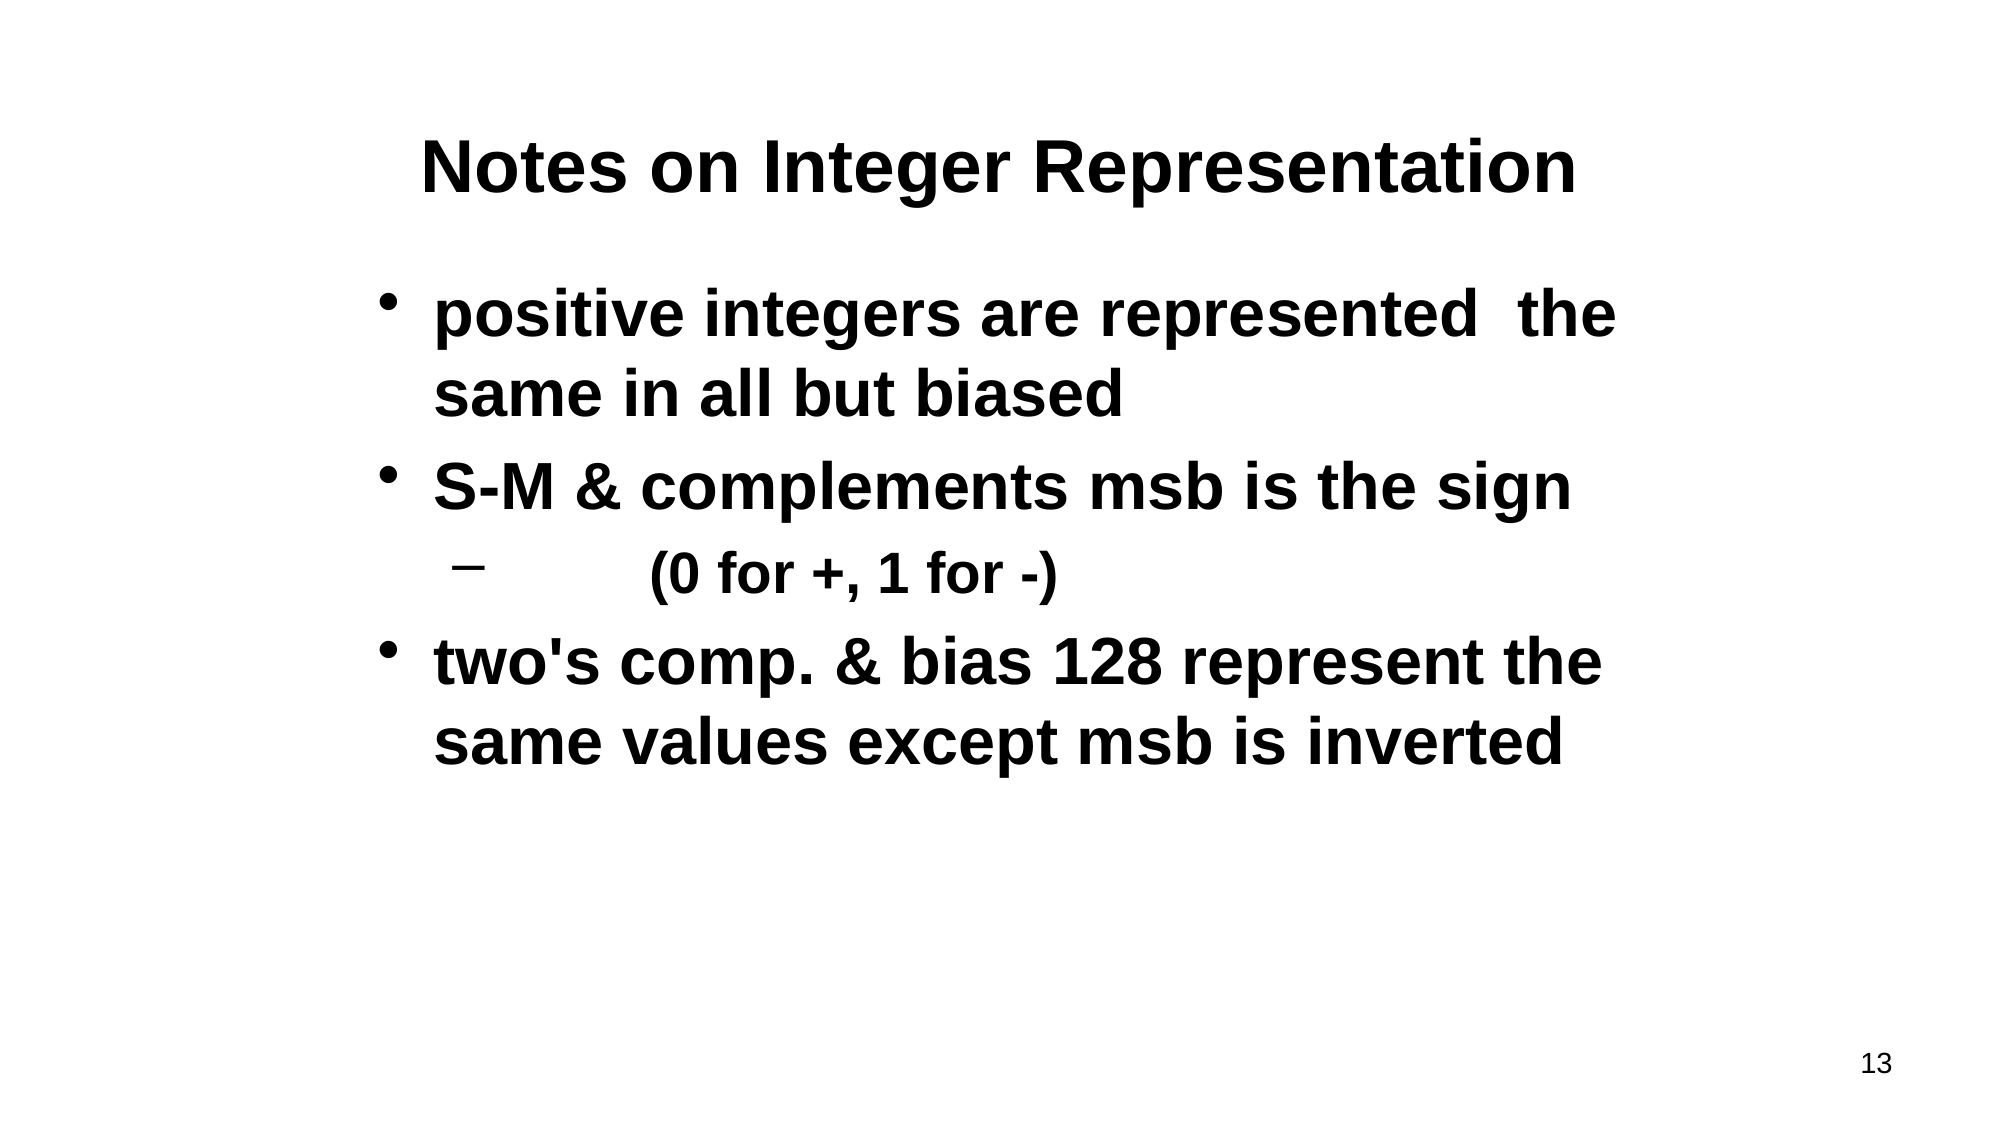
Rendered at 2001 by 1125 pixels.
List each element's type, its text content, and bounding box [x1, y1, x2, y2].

list positive integers are represented the same in all but biased S-M & complements msb is the sign (0 for +, 1 for -) two's comp. & bias 128 represent the same values except msb is inverted [362, 262, 1638, 969]
title Notes on Integer Representation [150, 68, 1850, 257]
